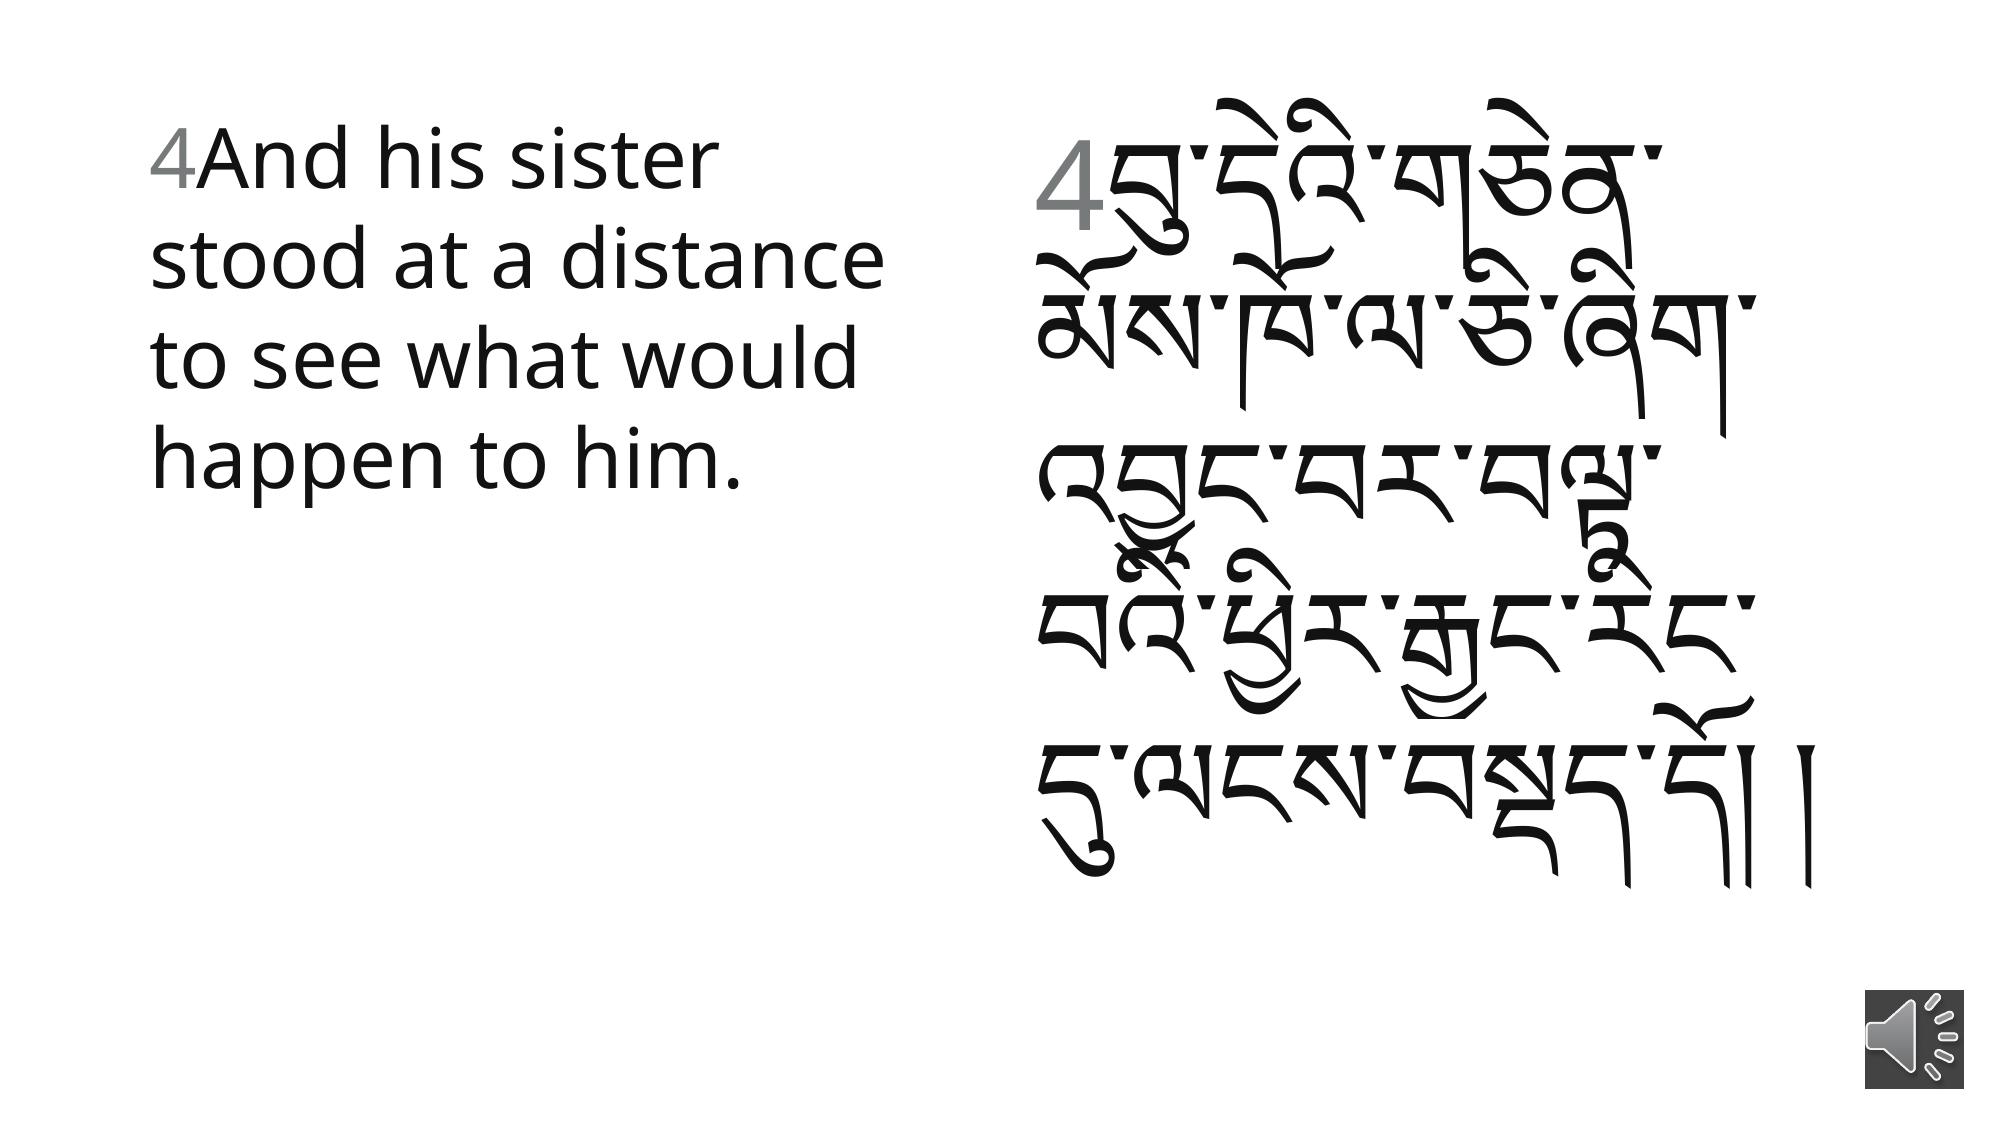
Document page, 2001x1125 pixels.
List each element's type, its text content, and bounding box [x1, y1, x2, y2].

picture [1864, 989, 1965, 1090]
text_box 4And his sister stood at a distance to see what would happen to him. [134, 98, 981, 1030]
text_box 4བུ་དེའི་གཅེན་མོས་ཁོ་ལ་ཅི་ཞིག་འབྱུང་བར་བལྟ་བའི་ཕྱིར་རྒྱང་རིང་དུ་ལངས་བསྡད་དོ། ། [1019, 98, 1866, 1030]
